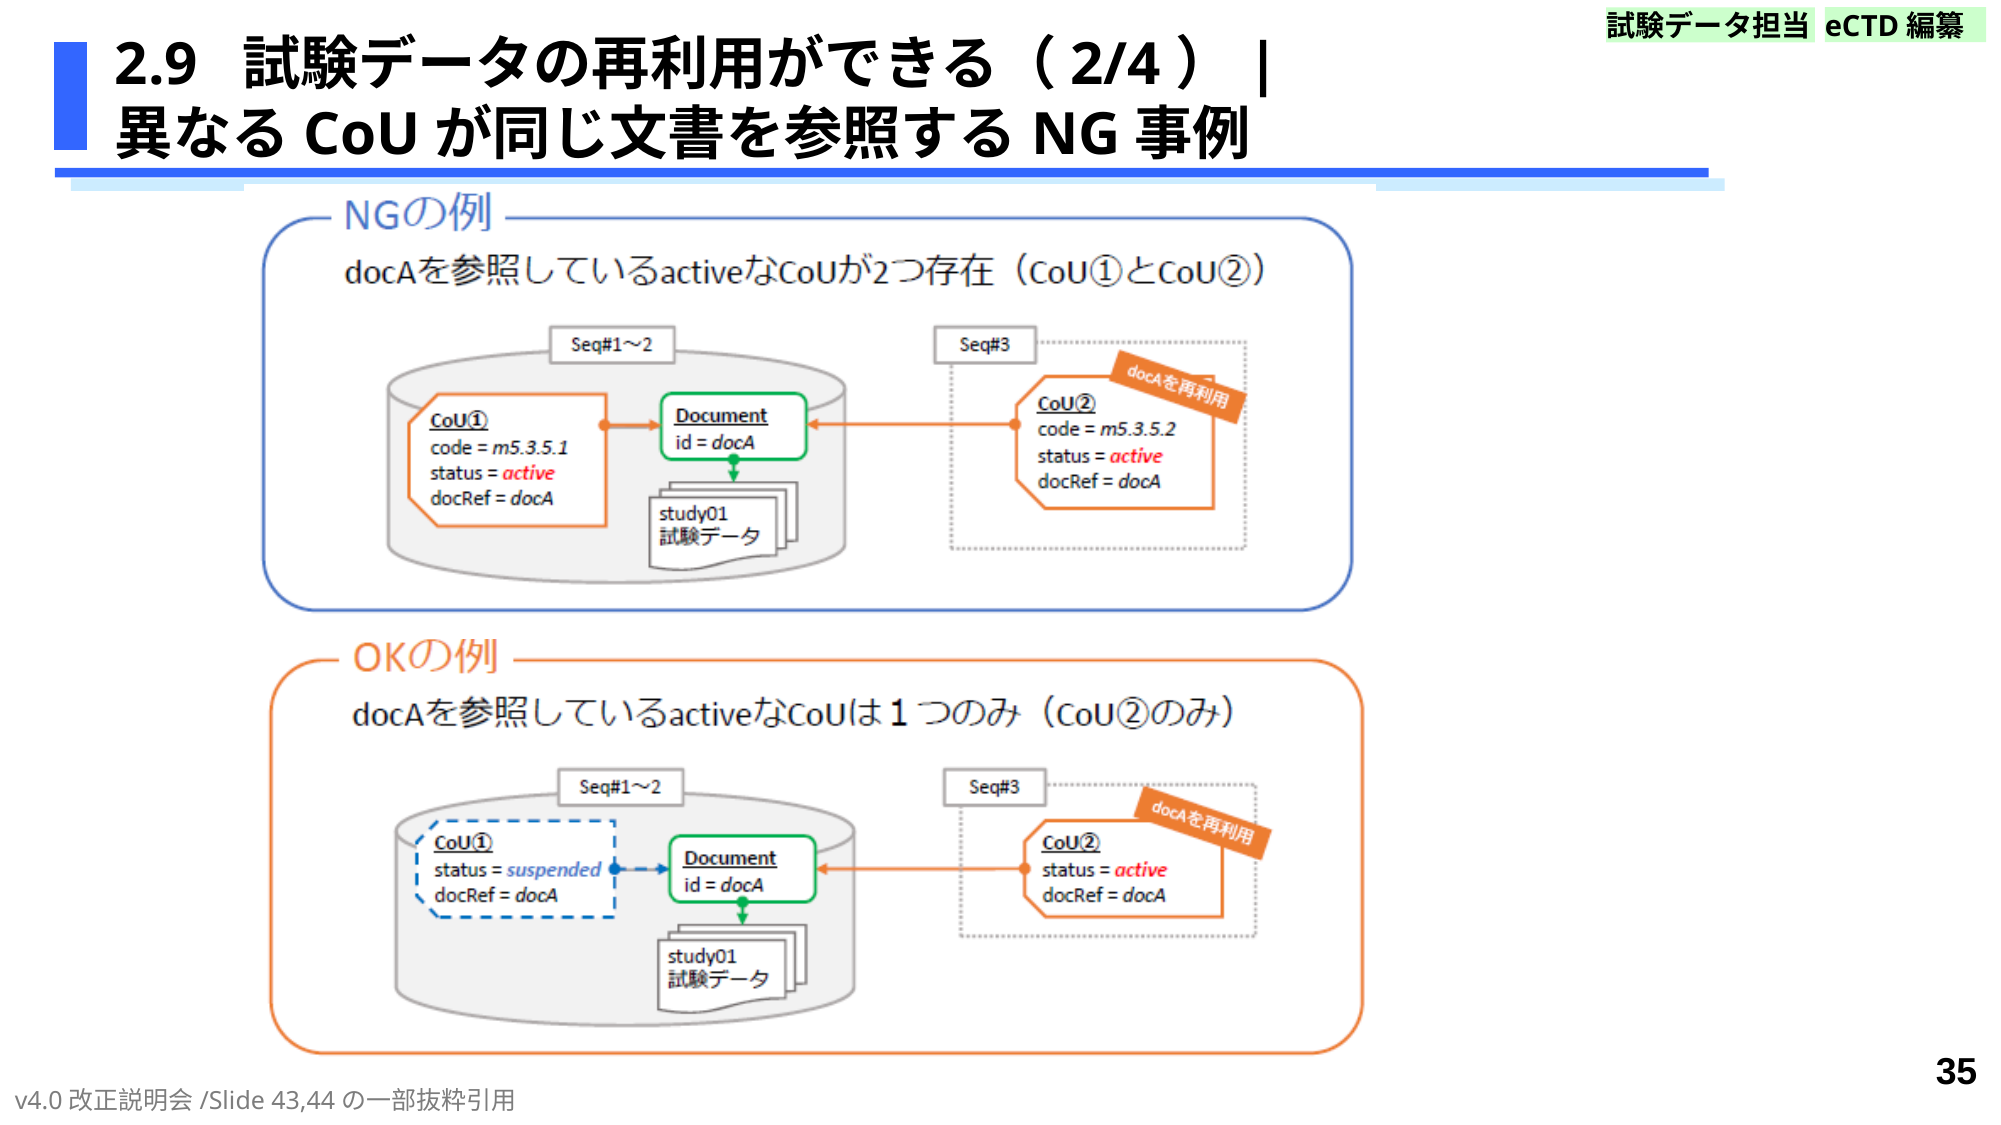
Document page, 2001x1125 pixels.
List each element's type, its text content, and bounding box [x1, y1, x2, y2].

title 2.9 試験データの再利用ができる（2/4）| 異なるCoUが同じ文書を参照するNG事例 [99, 31, 1900, 161]
picture [243, 184, 1402, 1065]
text_box v4.0改正説明会/Slide 43,44の一部抜粋引用 [0, 1080, 591, 1123]
text_box eCTD編纂 [1824, 7, 1987, 43]
slide_number 35 [1801, 1039, 1993, 1118]
text_box 試験データ担当 [1606, 7, 1815, 43]
